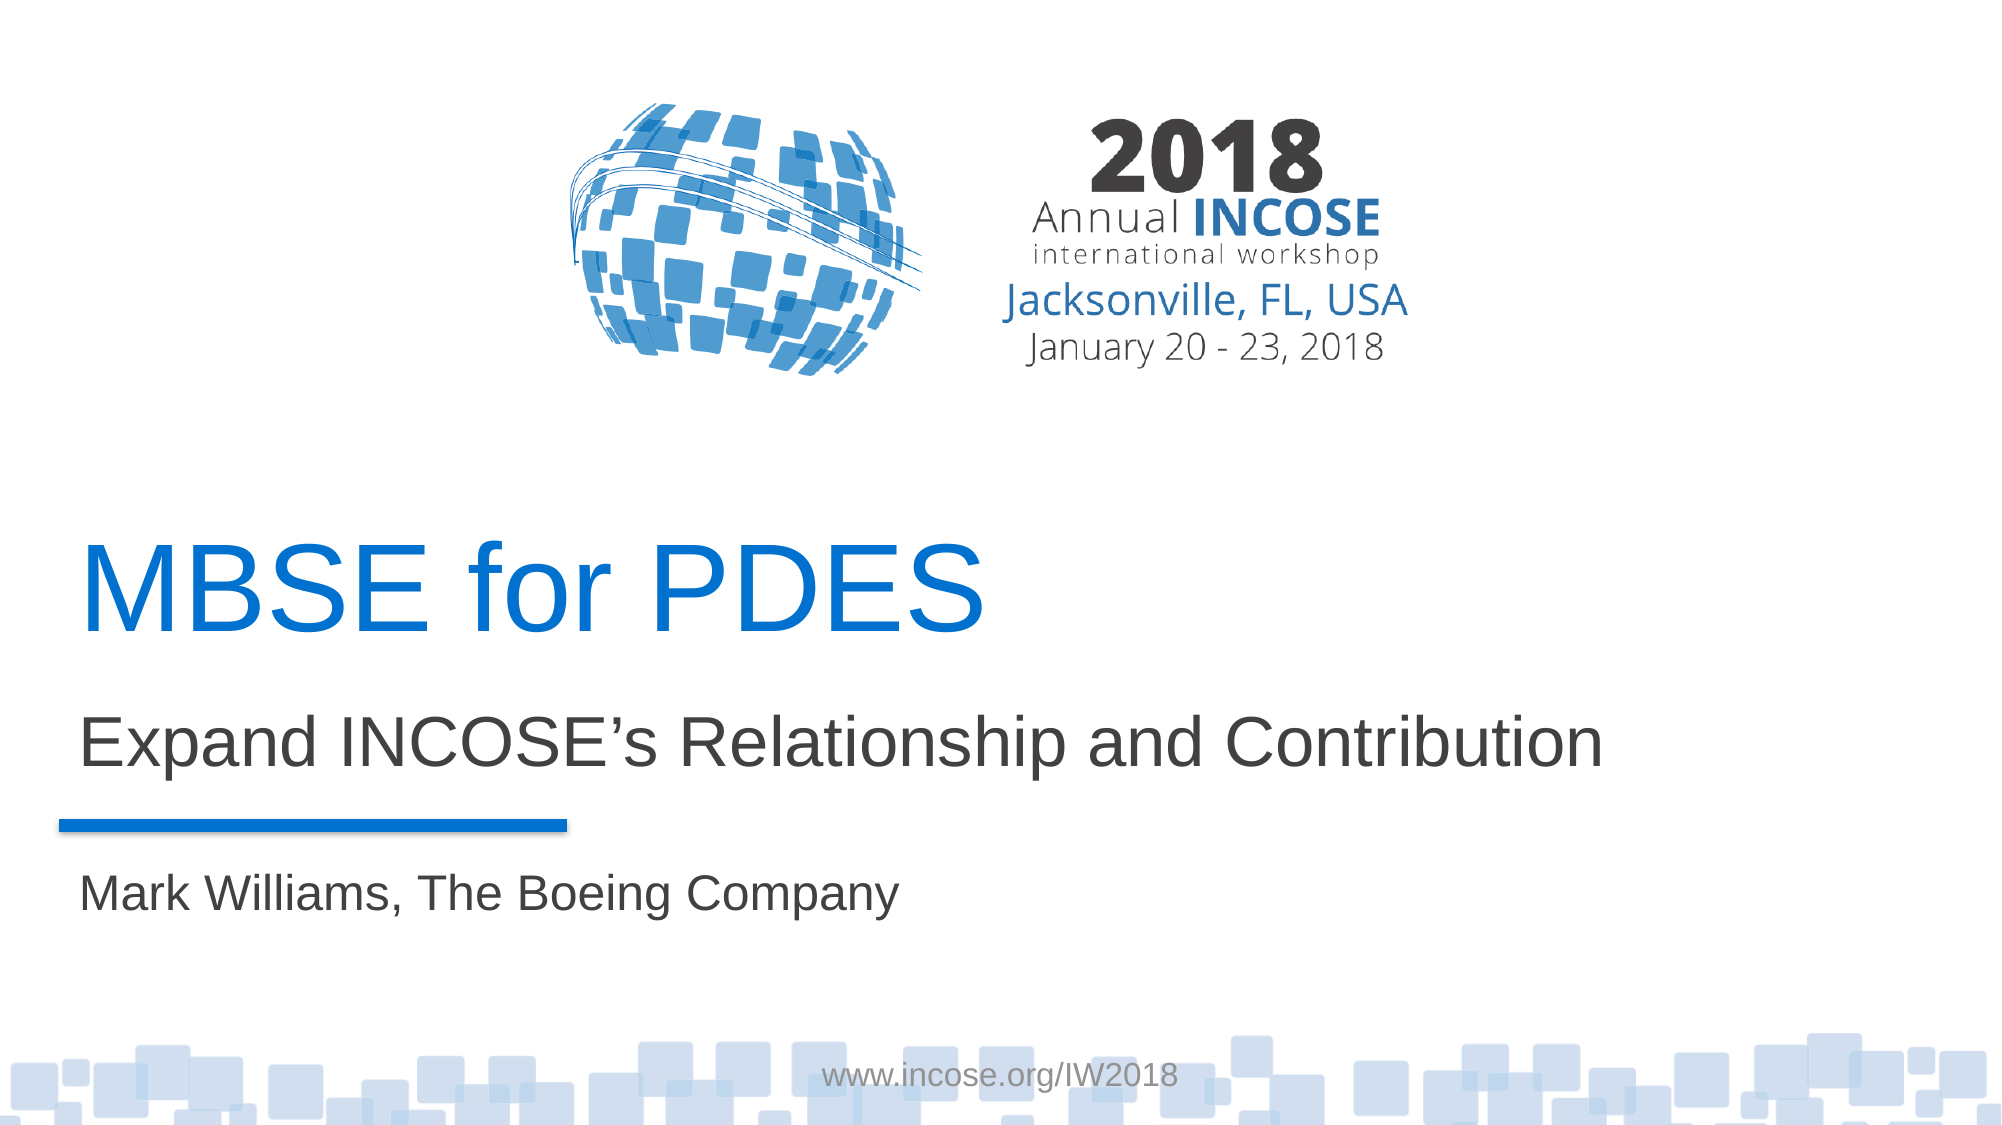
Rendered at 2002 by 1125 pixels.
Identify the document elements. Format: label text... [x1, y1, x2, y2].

footer www.incose.org/IW2018 [683, 1042, 1318, 1103]
picture [0, 0, 2002, 1125]
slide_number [100, 1042, 567, 1103]
subtitle Expand INCOSE’s Relationship and Contribution Mark Williams, The Boeing Company [58, 787, 1926, 931]
slide_number 1 [1434, 1042, 1901, 1103]
title MBSE for PDES [58, 482, 1926, 667]
